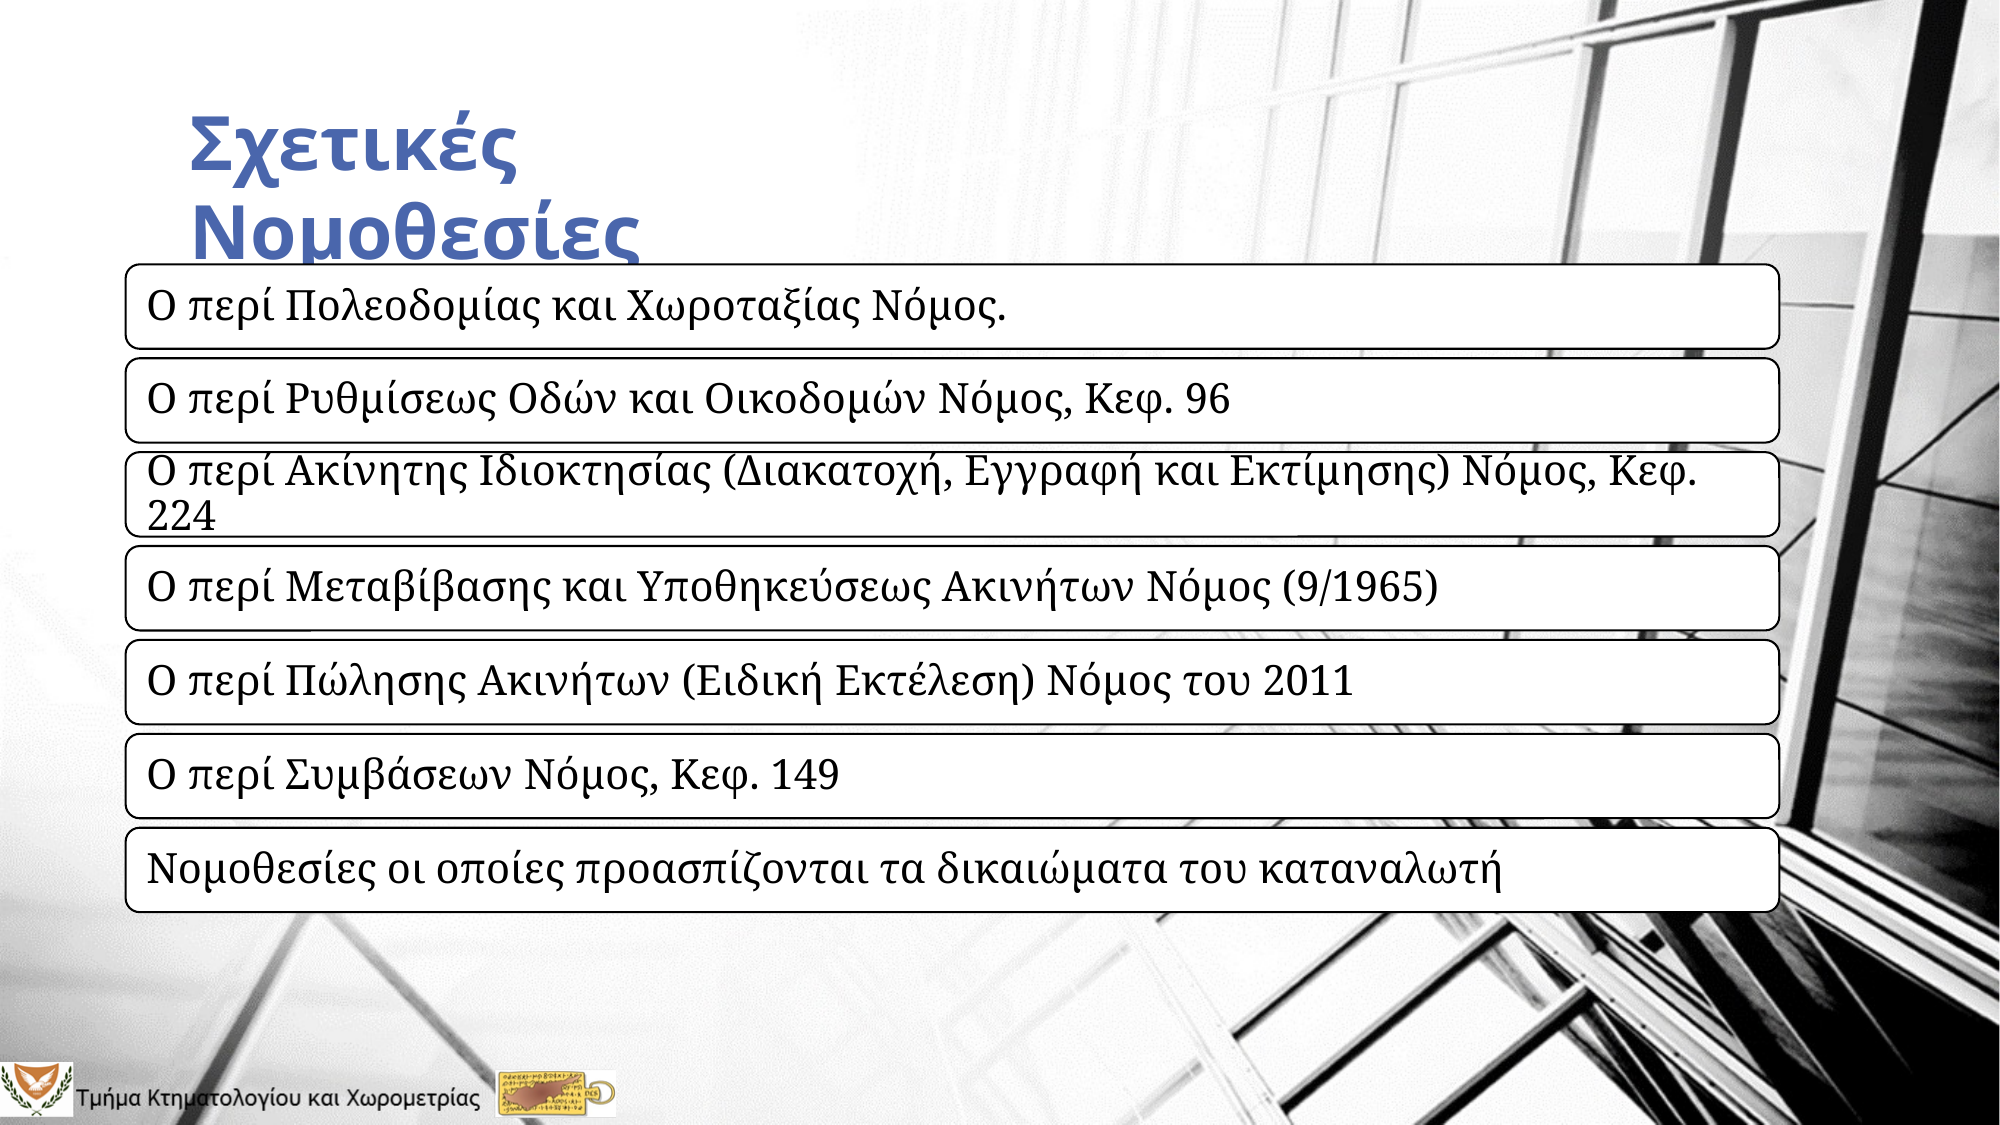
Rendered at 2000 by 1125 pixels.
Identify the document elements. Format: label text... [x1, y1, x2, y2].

picture [0, 0, 2000, 1125]
title Σχετικές Νομοθεσίες [174, 87, 1000, 172]
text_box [125, 172, 1780, 1004]
